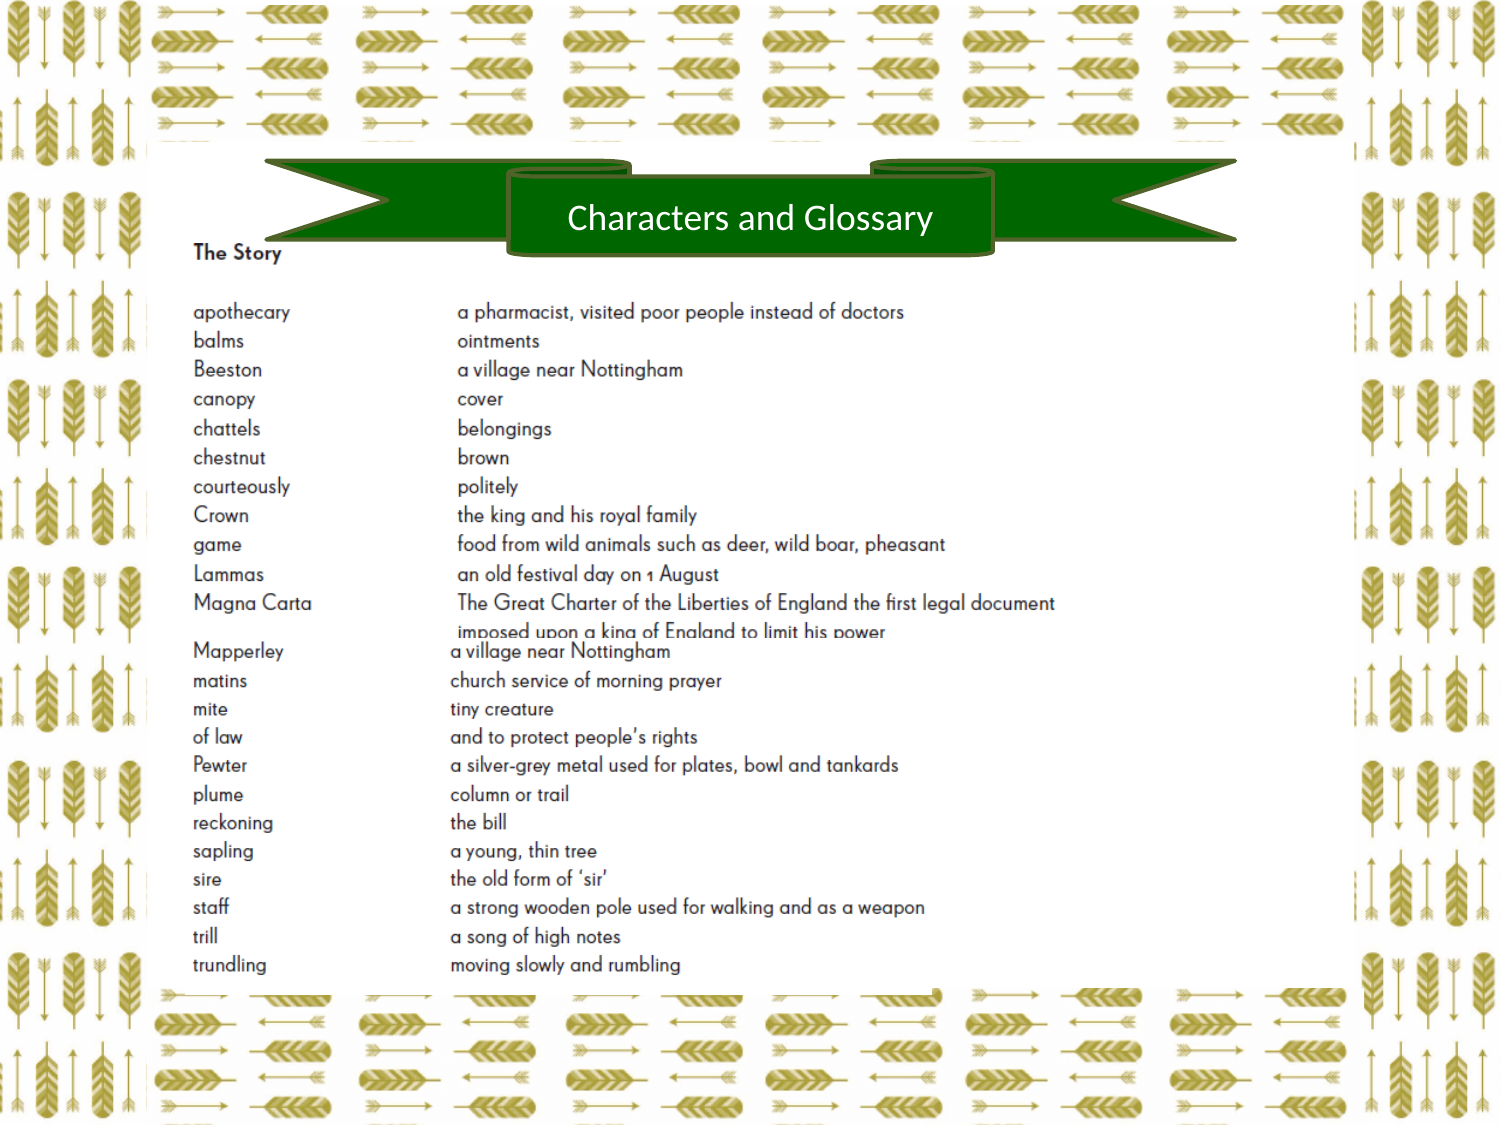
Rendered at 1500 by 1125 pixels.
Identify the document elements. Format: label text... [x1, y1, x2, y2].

text_box Characters and Glossary [827, 158, 1238, 242]
text_box Characters and Glossary [264, 158, 679, 241]
picture [0, 0, 1500, 1125]
